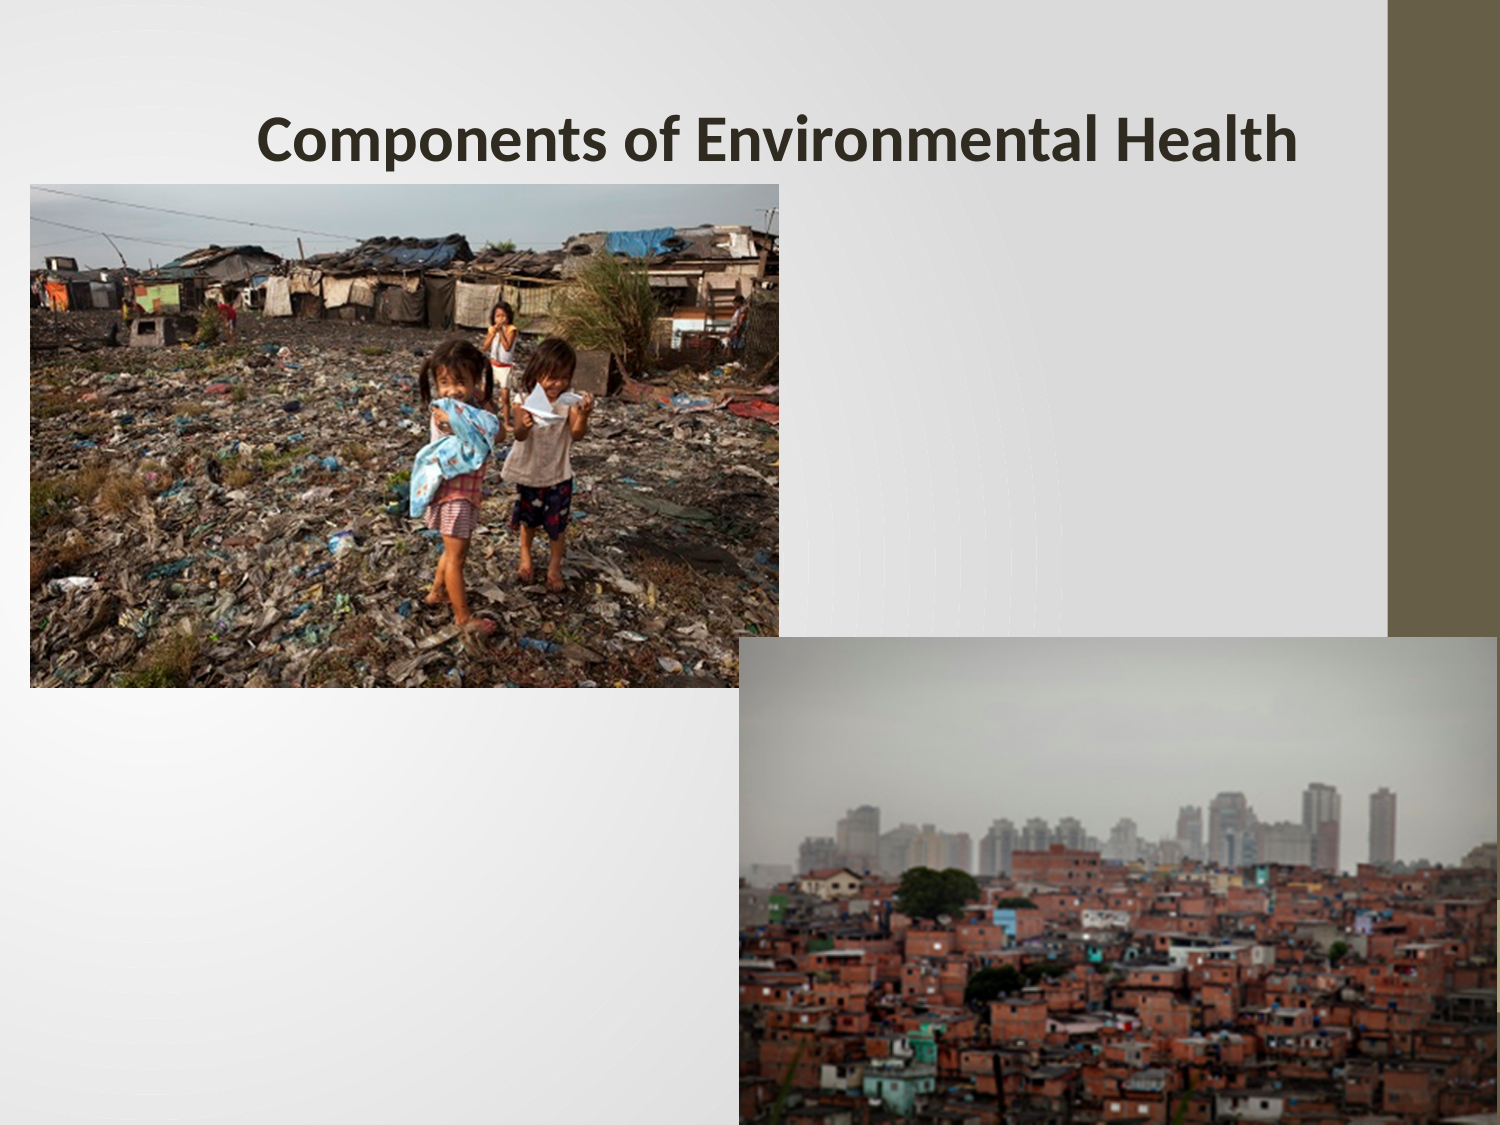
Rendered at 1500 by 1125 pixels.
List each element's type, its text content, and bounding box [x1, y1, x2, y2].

text_box Components of Environmental Health [242, 87, 1315, 183]
picture [29, 184, 1497, 1125]
